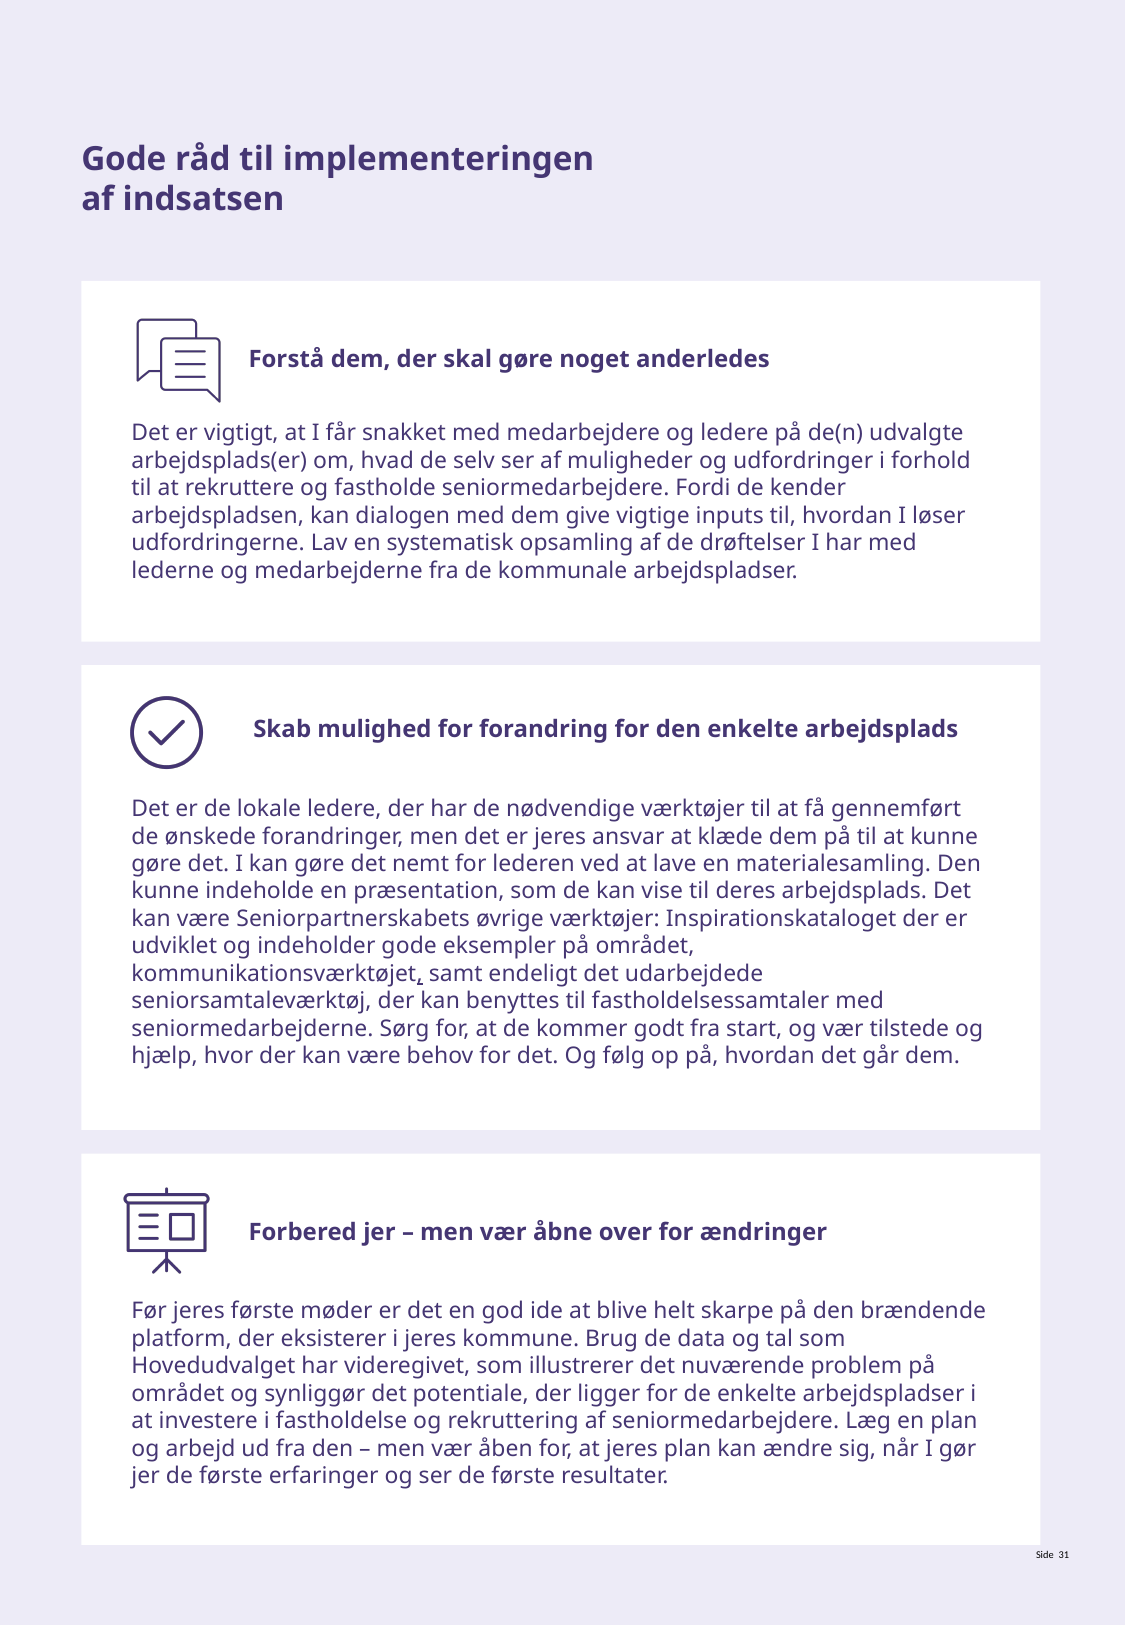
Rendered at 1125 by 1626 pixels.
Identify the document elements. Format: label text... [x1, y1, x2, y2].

text_box Forstå dem, der skal gøre noget anderledes [233, 336, 1043, 381]
text_box Forbered jer – men vær åbne over for ændringer [233, 1209, 1043, 1253]
text_box Det er vigtigt, at I får snakket med medarbejdere og ledere på de(n) udvalgte arbejdsplads(er) om, hvad de selv ser af muligheder og udfordringer i forhold til at rekruttere og fastholde seniormedarbejdere. Fordi de kender arbejdspladsen, kan dialogen med dem give vigtige inputs til, hvordan I løser udfordringerne. Lav en systematisk opsamling af de drøftelser I har med lederne og medarbejderne fra de kommunale arbejdspladser. [116, 410, 1008, 591]
text_box Det er de lokale ledere, der har de nødvendige værktøjer til at få gennemført de ønskede forandringer, men det er jeres ansvar at klæde dem på til at kunne gøre det. I kan gøre det nemt for lederen ved at lave en materialesamling. Den kunne indeholde en præsentation, som de kan vise til deres arbejdsplads. Det kan være Seniorpartnerskabets øvrige værktøjer: Inspirationskataloget der er udviklet og indeholder gode eksempler på området, kommunikationsværktøjet, samt endeligt det udarbejdede seniorsamtaleværktøj, der kan benyttes til fastholdelsessamtaler med seniormedarbejderne. Sørg for, at de kommer godt fra start, og vær tilstede og hjælp, hvor der kan være behov for det. Og følg op på, hvordan det går dem. [116, 786, 1008, 1076]
picture [119, 1183, 214, 1278]
text_box Før jeres første møder er det en god ide at blive helt skarpe på den brændende platform, der eksisterer i jeres kommune. Brug de data og tal som Hovedudvalget har videregivet, som illustrerer det nuværende problem på området og synliggør det potentiale, der ligger for de enkelte arbejdspladser i at investere i fastholdelse og rekruttering af seniormedarbejdere. Læg en plan og arbejd ud fra den – men vær åben for, at jeres plan kan ændre sig, når I gør jer de første erfaringer og ser de første resultater. [116, 1288, 1008, 1496]
text_box Skab mulighed for forandring for den enkelte arbejdsplads [238, 706, 1047, 750]
text_box [80, 664, 1042, 1131]
picture [126, 308, 231, 413]
picture [126, 692, 207, 773]
text_box [80, 1152, 1042, 1546]
text_box Gode råd til implementeringen af indsatsen [81, 137, 947, 243]
text_box [80, 280, 1042, 643]
